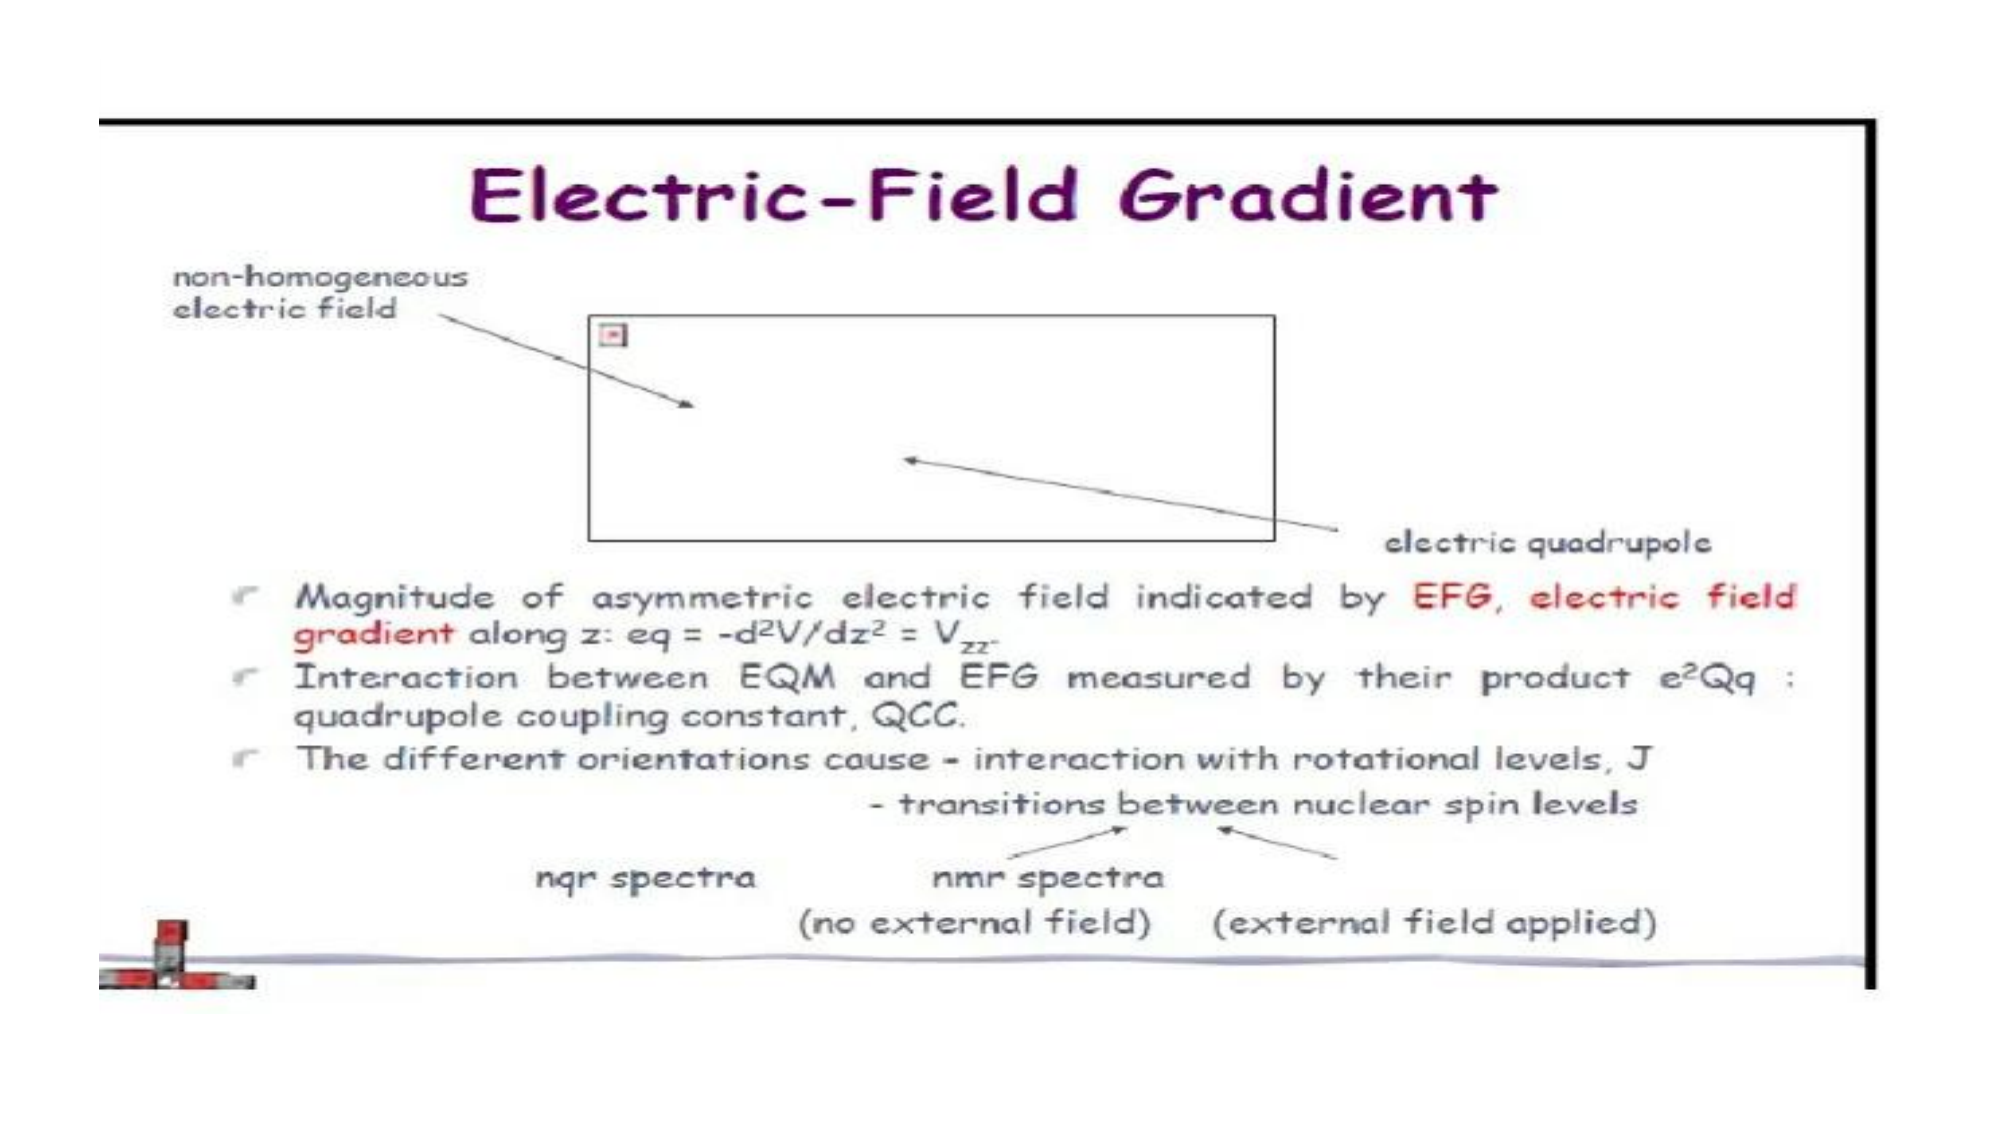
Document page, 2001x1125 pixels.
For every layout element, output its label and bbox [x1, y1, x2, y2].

list [99, 59, 1890, 1014]
